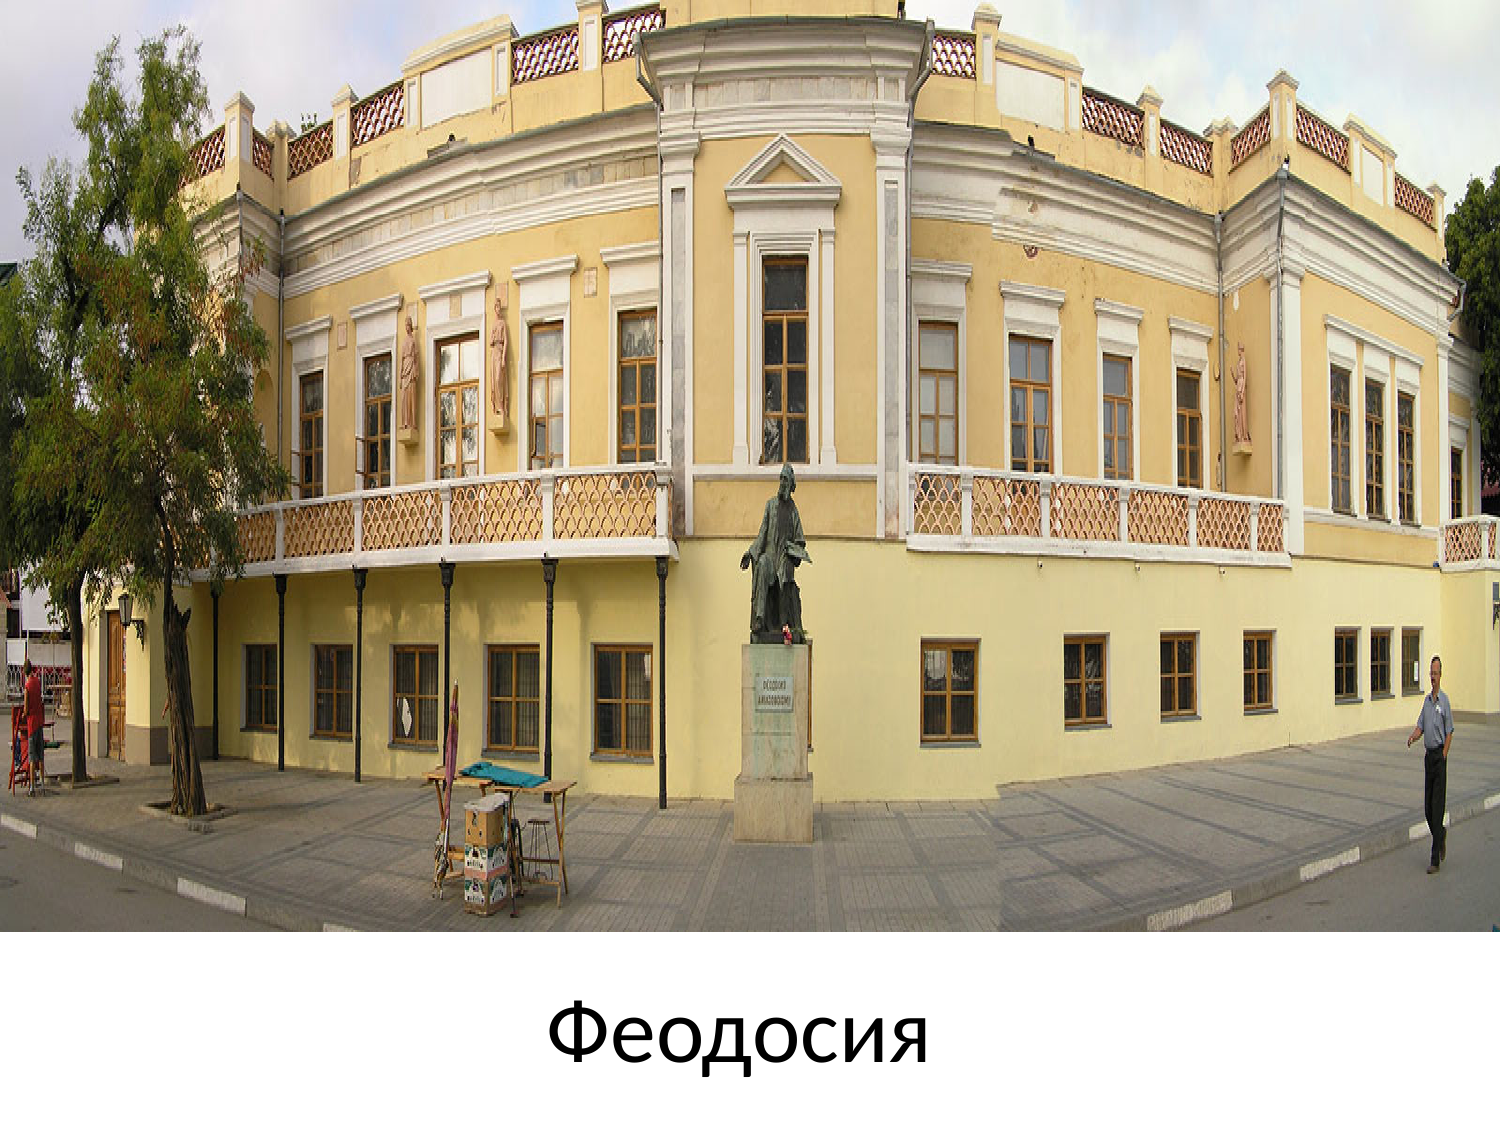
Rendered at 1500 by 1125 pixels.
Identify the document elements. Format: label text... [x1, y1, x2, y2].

picture [0, 0, 1500, 933]
title Феодосия [75, 939, 1425, 1120]
